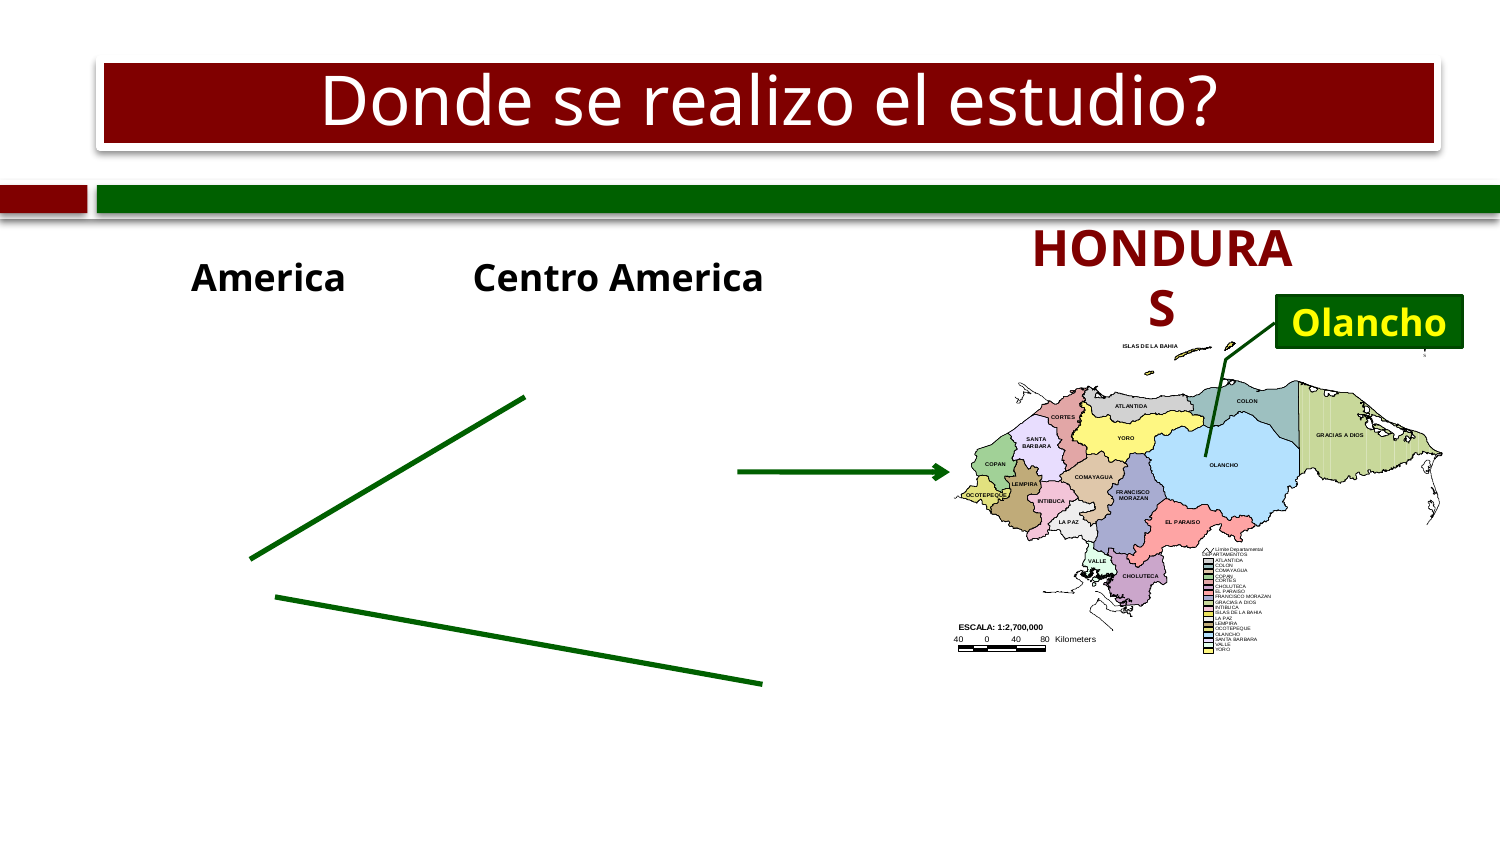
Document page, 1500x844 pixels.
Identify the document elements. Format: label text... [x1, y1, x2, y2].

picture [0, 296, 1469, 844]
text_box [249, 396, 951, 685]
text_box America [99, 246, 438, 307]
title Donde se realizo el estudio? [96, 55, 1441, 151]
text_box Centro America [450, 246, 788, 307]
text_box HONDURAS [1012, 209, 1313, 295]
